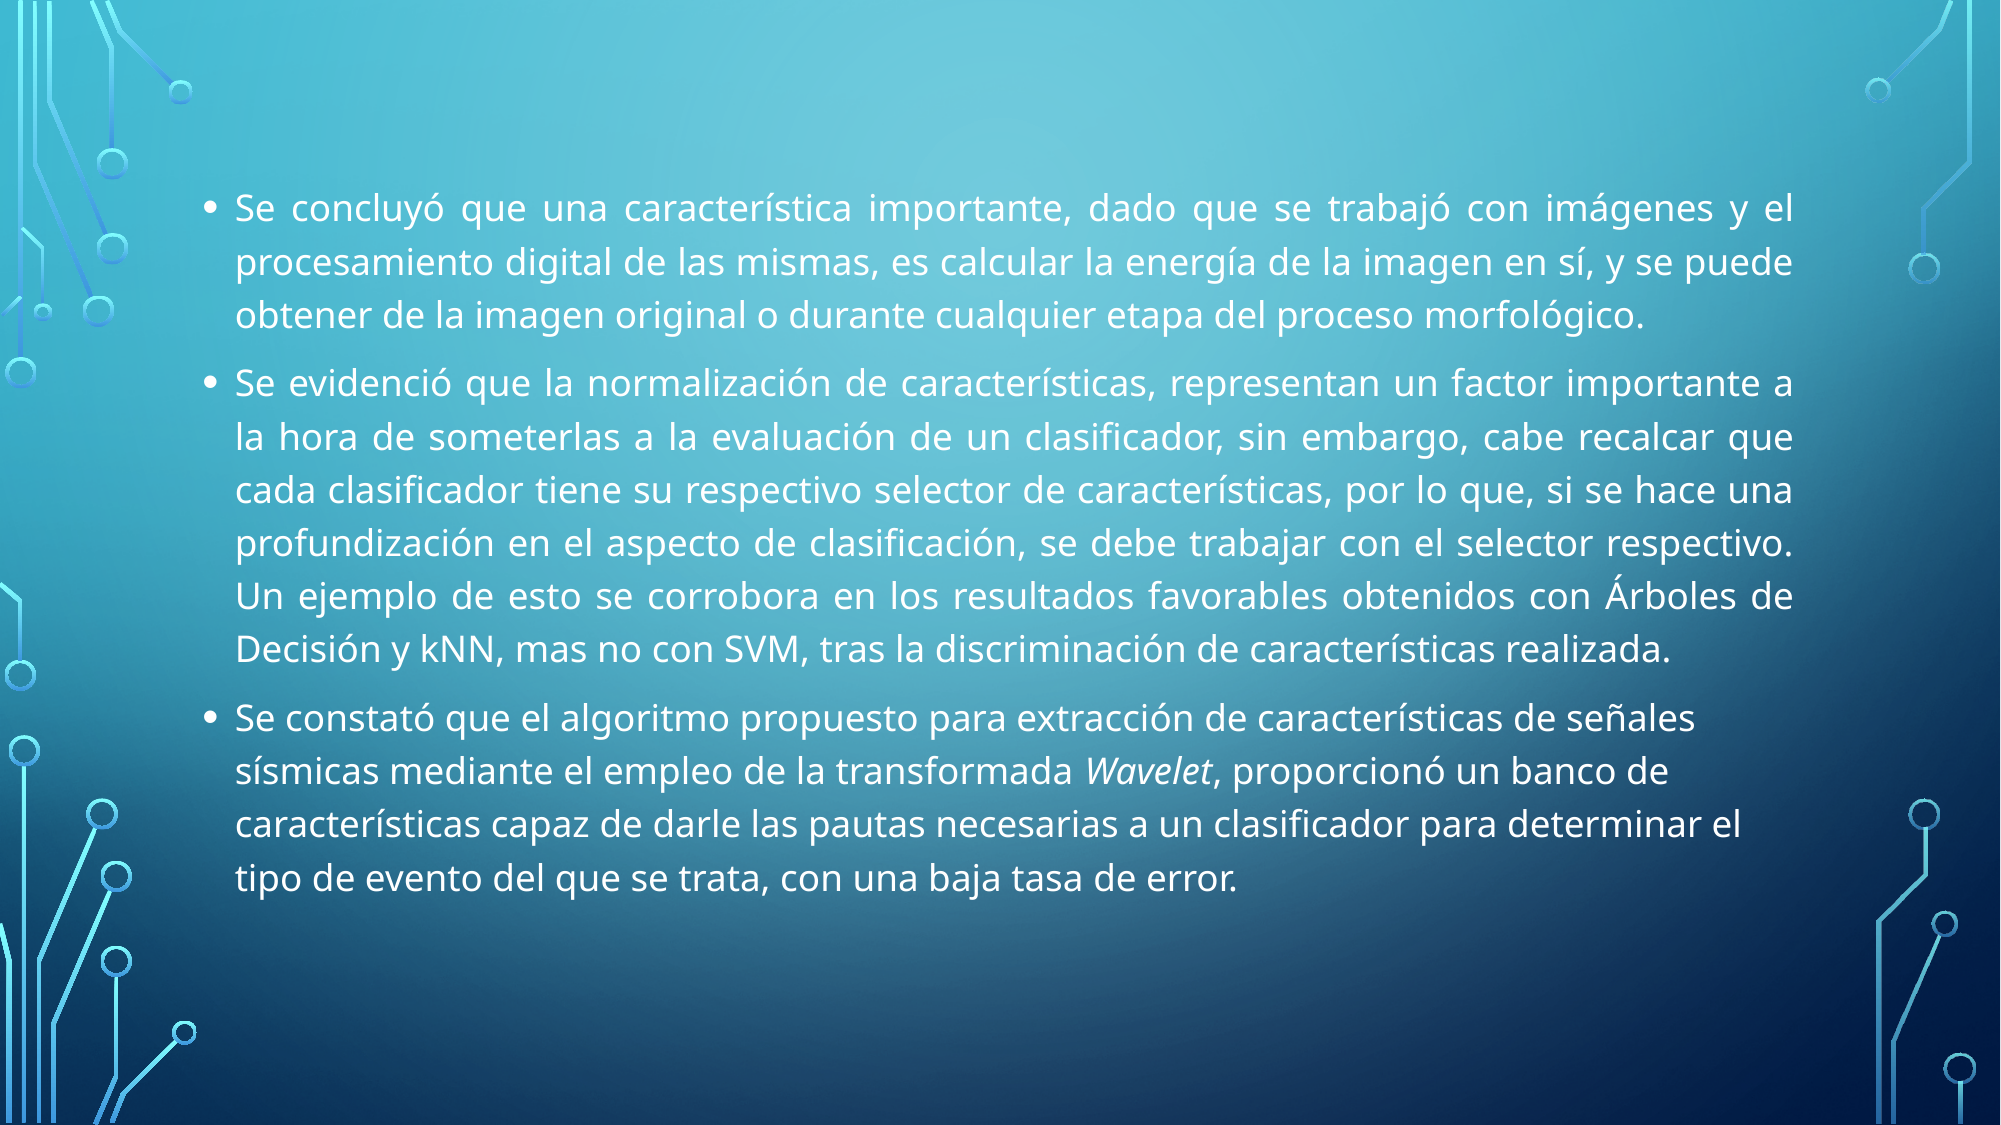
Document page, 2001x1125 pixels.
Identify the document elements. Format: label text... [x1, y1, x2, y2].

list Se concluyó que una característica importante, dado que se trabajó con imágenes y el procesamiento digital de las mismas, es calcular la energía de la imagen en sí, y se puede obtener de la imagen original o durante cualquier etapa del proceso morfológico. Se evidenció que la normalización de características, representan un factor importante a la hora de someterlas a la evaluación de un clasificador, sin embargo, cabe recalcar que cada clasificador tiene su respectivo selector de características, por lo que, si se hace una profundización en el aspecto de clasificación, se debe trabajar con el selector respectivo. Un ejemplo de esto se corrobora en los resultados favorables obtenidos con Árboles de Decisión y kNN, mas no con SVM, tras la discriminación de características realizada. Se constató que el algoritmo propuesto para extracción de características de señales sísmicas mediante el empleo de la transformada Wavelet, proporcionó un banco de características capaz de darle las pautas necesarias a un clasificador para determinar el tipo de evento del que se trata, con una baja tasa de error. [187, 168, 1813, 950]
